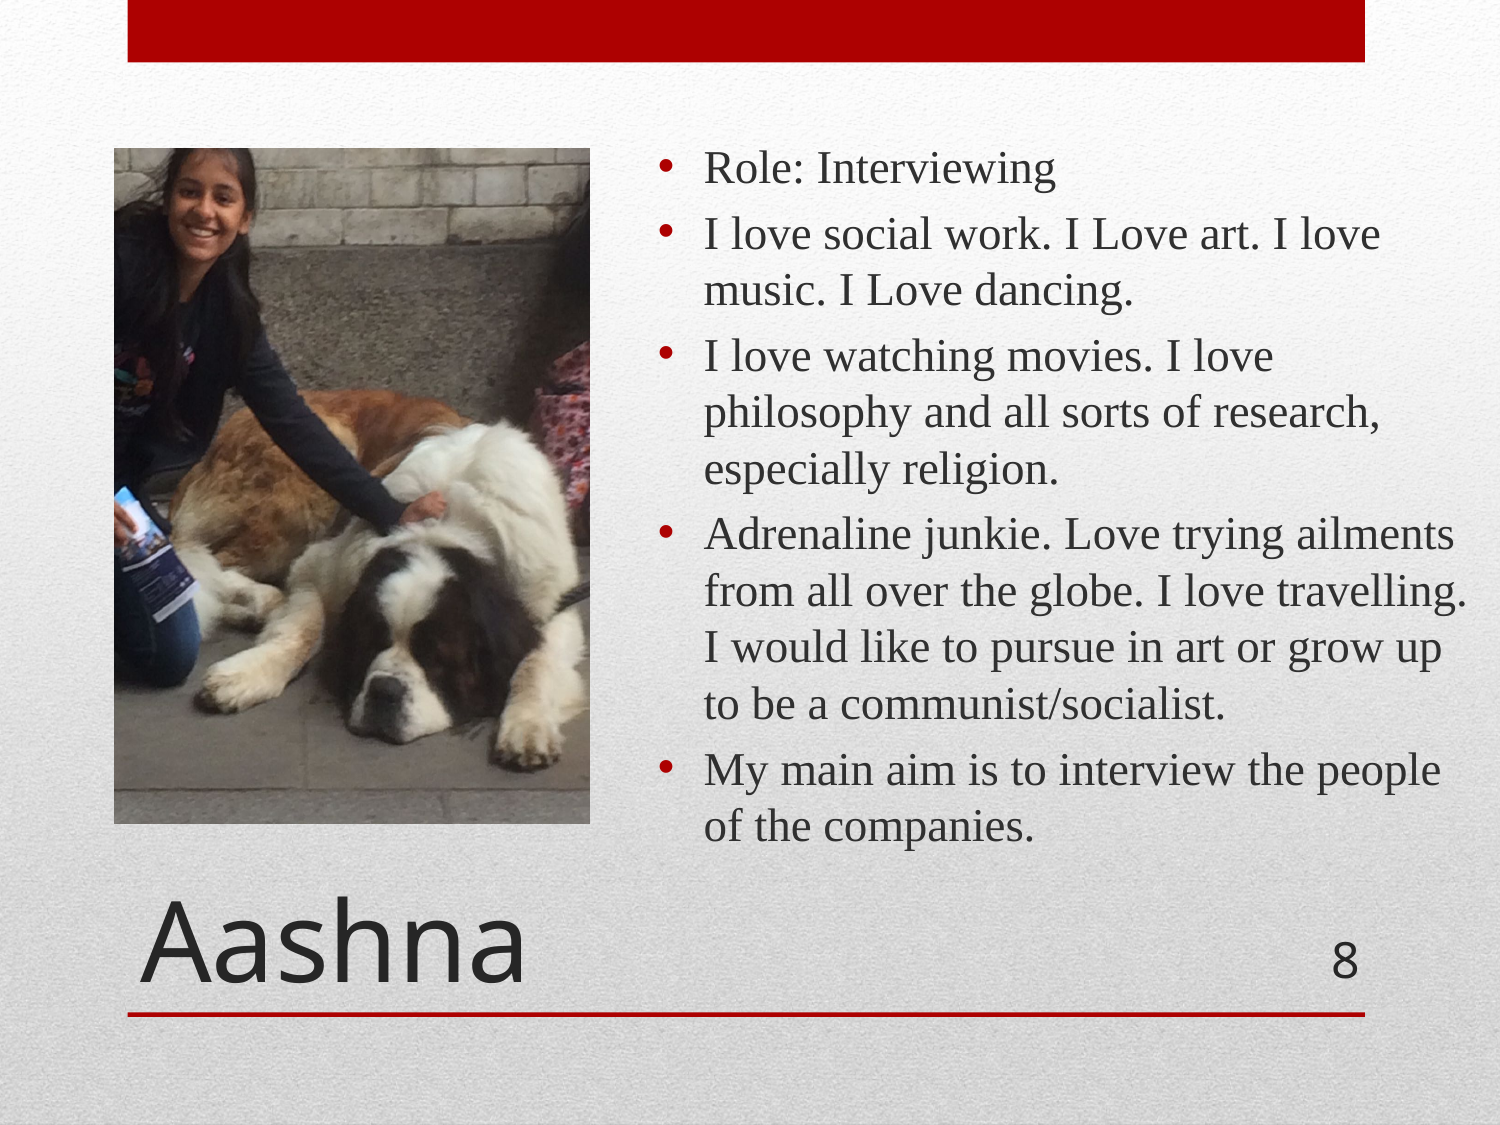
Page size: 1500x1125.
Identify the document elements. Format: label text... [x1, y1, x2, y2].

picture [113, 148, 591, 825]
title Aashna [125, 750, 1238, 1013]
list Role: Interviewing I love social work. I Love art. I love music. I Love dancing. I love watching movies. I love philosophy and all sorts of research, especially religion. Adrenaline junkie. Love trying ailments from all over the globe. I love travelling. I would like to pursue in art or grow up to be a communist/socialist. My main aim is to interview the people of the companies. [642, 125, 1499, 863]
slide_number 8 [1250, 933, 1375, 993]
